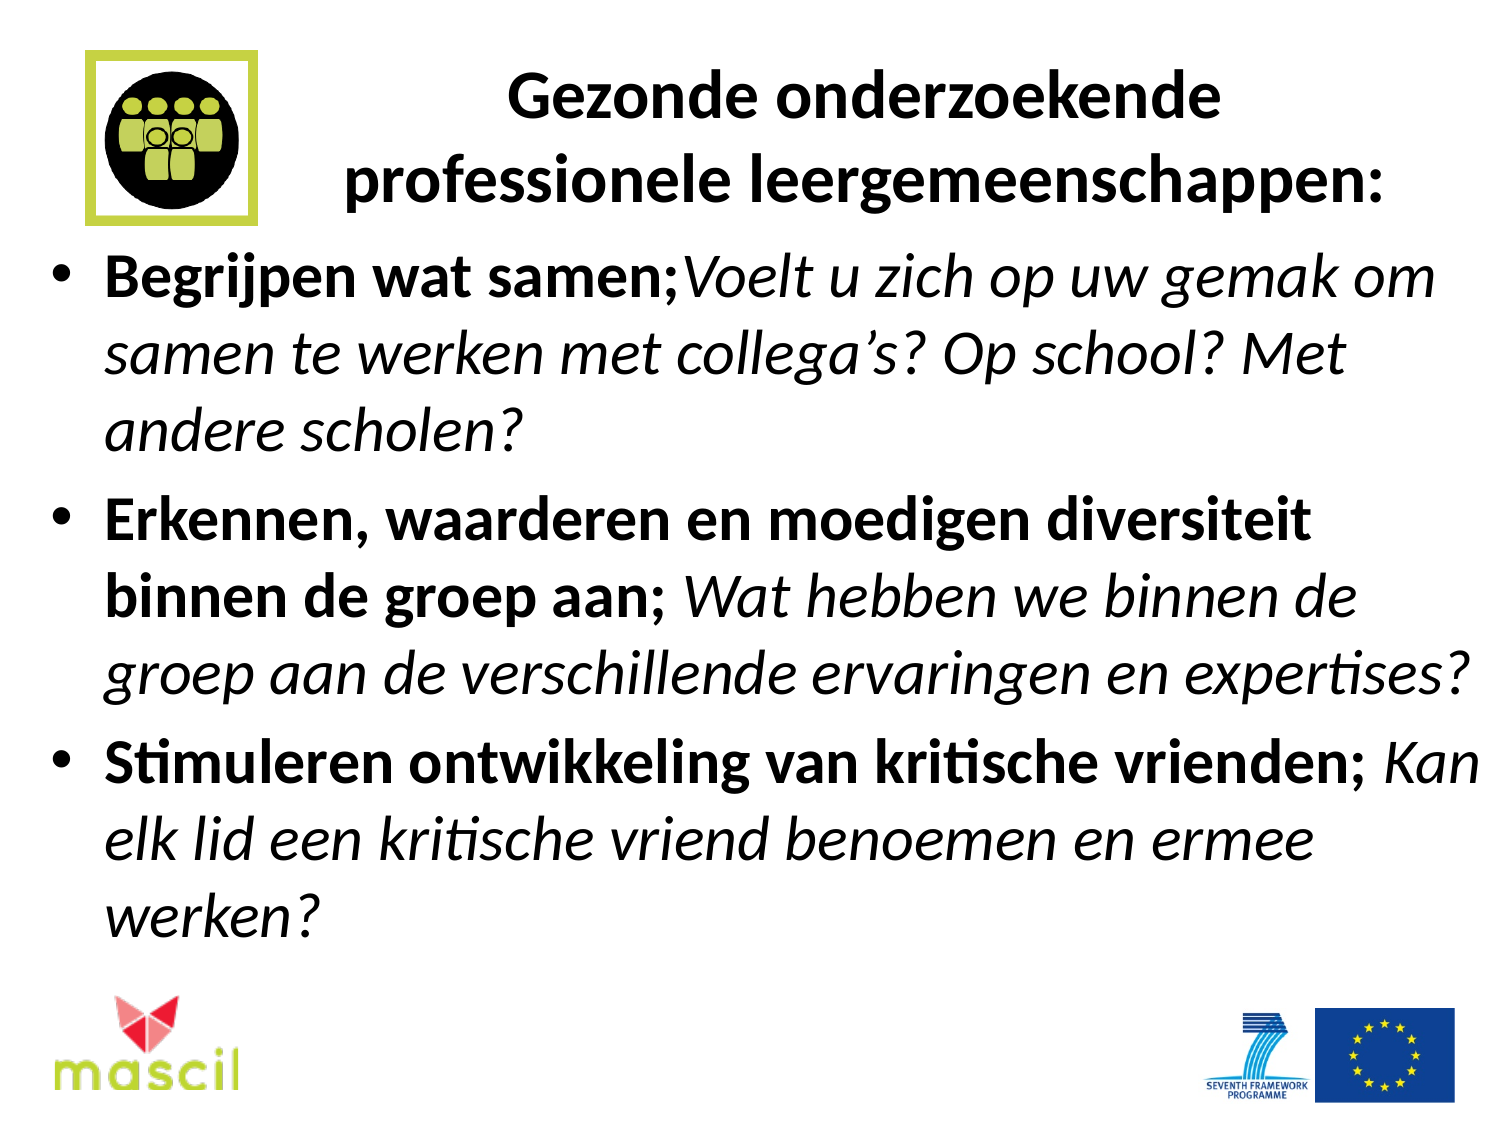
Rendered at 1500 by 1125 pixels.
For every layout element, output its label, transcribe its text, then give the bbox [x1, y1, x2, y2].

picture [84, 50, 258, 226]
picture [1198, 1008, 1455, 1104]
text_box Gezonde onderzoekende professionele leergemeenschappen: [305, 39, 1425, 227]
list Begrijpen wat samen; Voelt u zich op uw gemak om samen te werken met collega’s? Op school? Met andere scholen? Erkennen, waarderen en moedigen diversiteit binnen de groep aan; Wat hebben we binnen de groep aan de verschillende ervaringen en expertises? Stimuleren ontwikkeling van kritische vrienden; Kan elk lid een kritische vriend benoemen en ermee werken? [35, 226, 1500, 1006]
